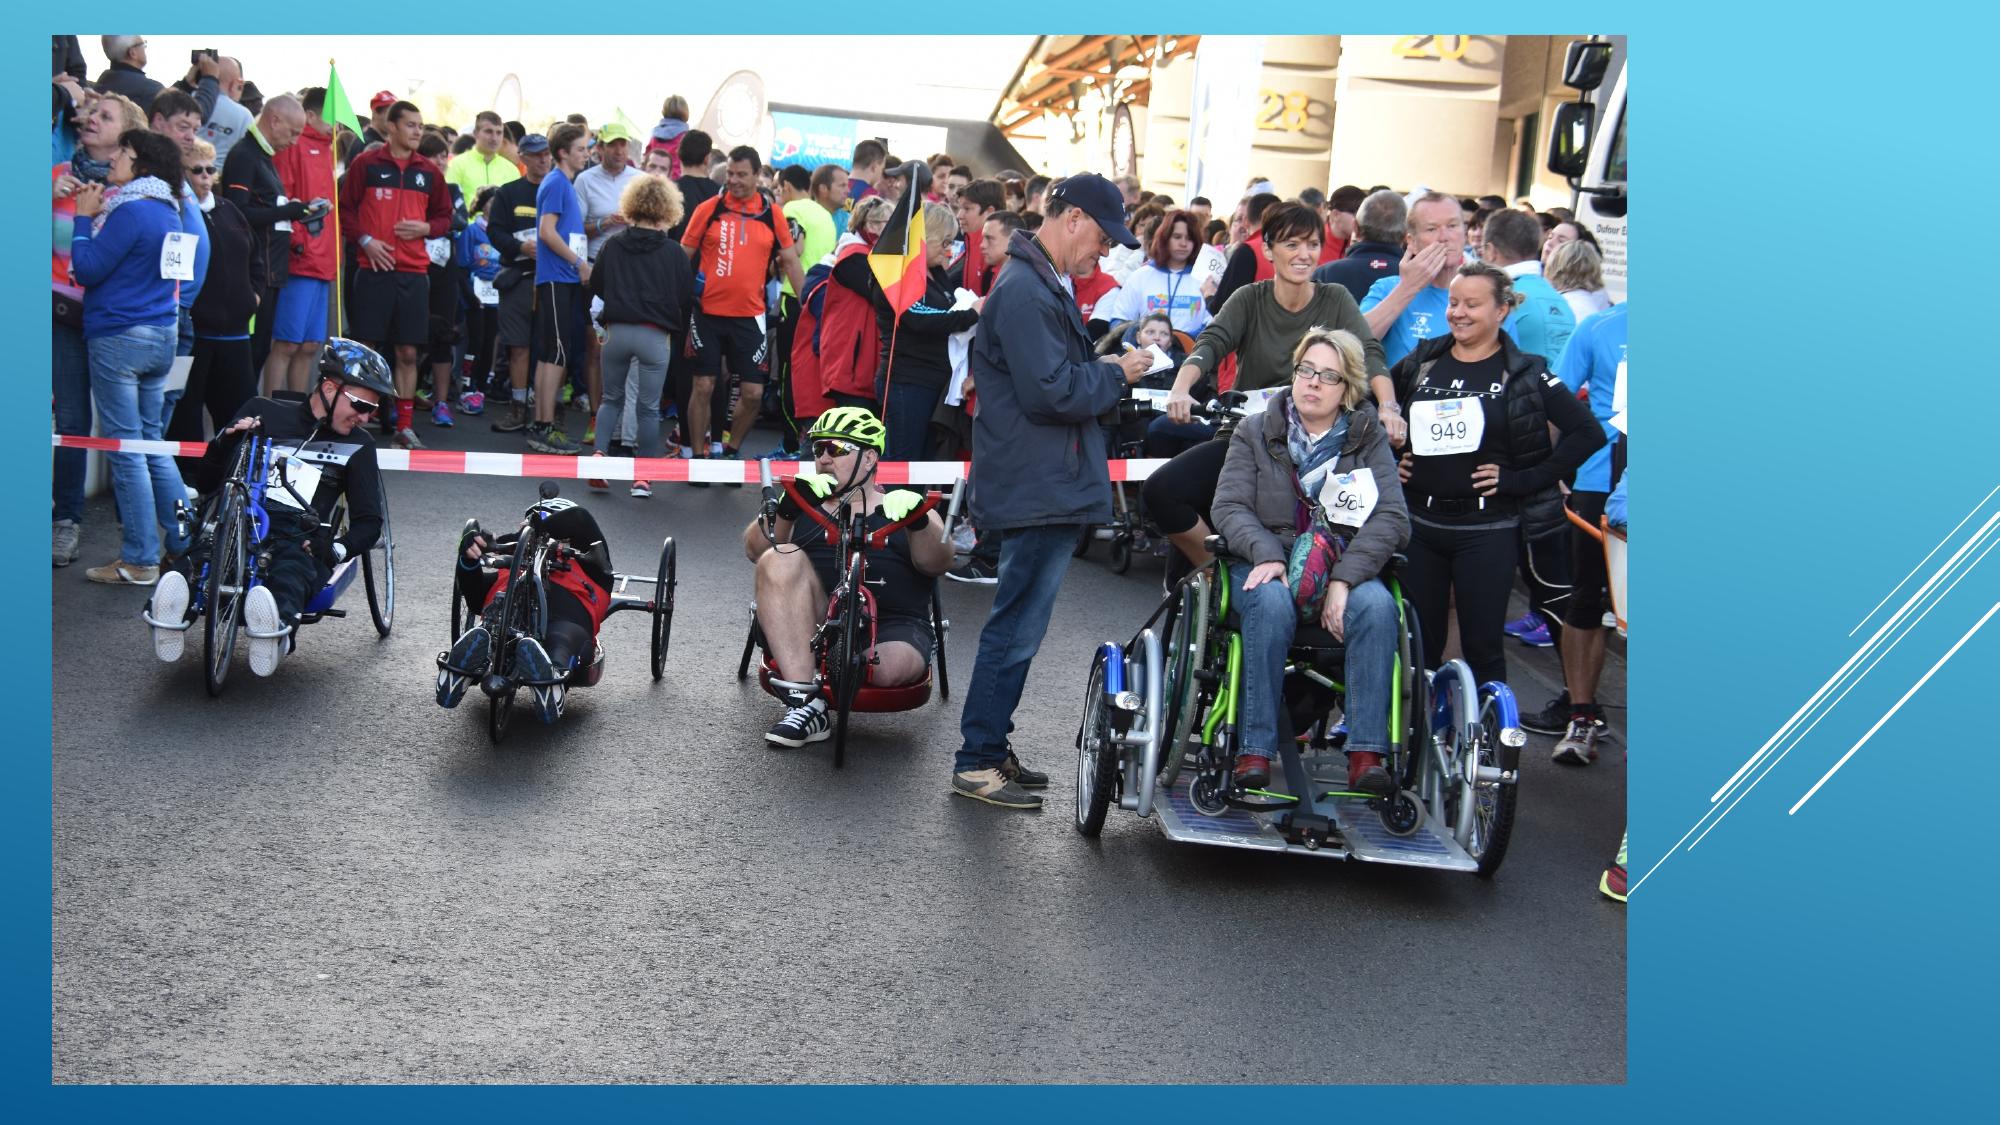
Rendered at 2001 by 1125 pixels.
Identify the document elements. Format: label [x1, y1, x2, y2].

list [52, 34, 1627, 1085]
